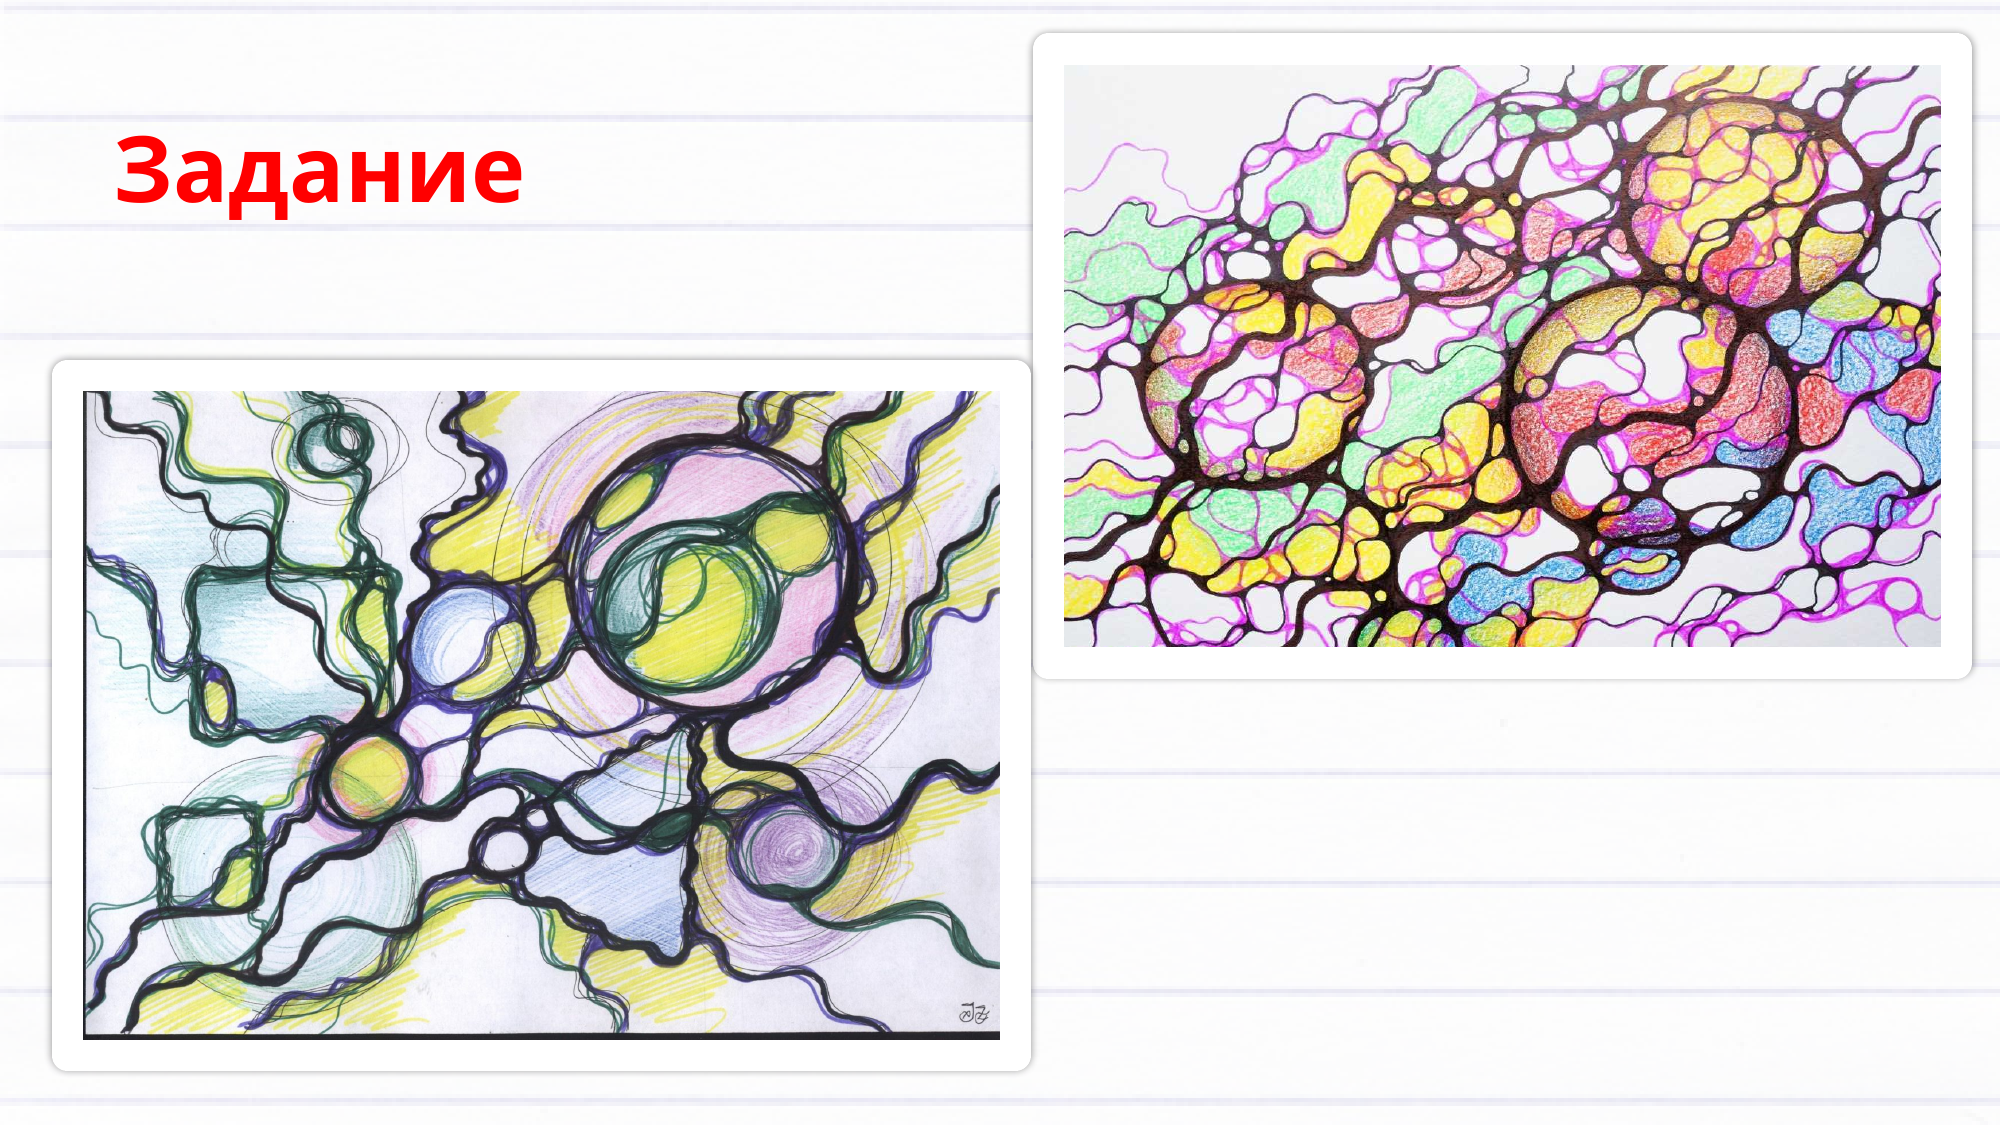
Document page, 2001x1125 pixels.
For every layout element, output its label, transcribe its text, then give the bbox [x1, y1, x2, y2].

title Задание [98, 64, 587, 282]
picture [82, 390, 1000, 1040]
picture [1063, 64, 1941, 648]
